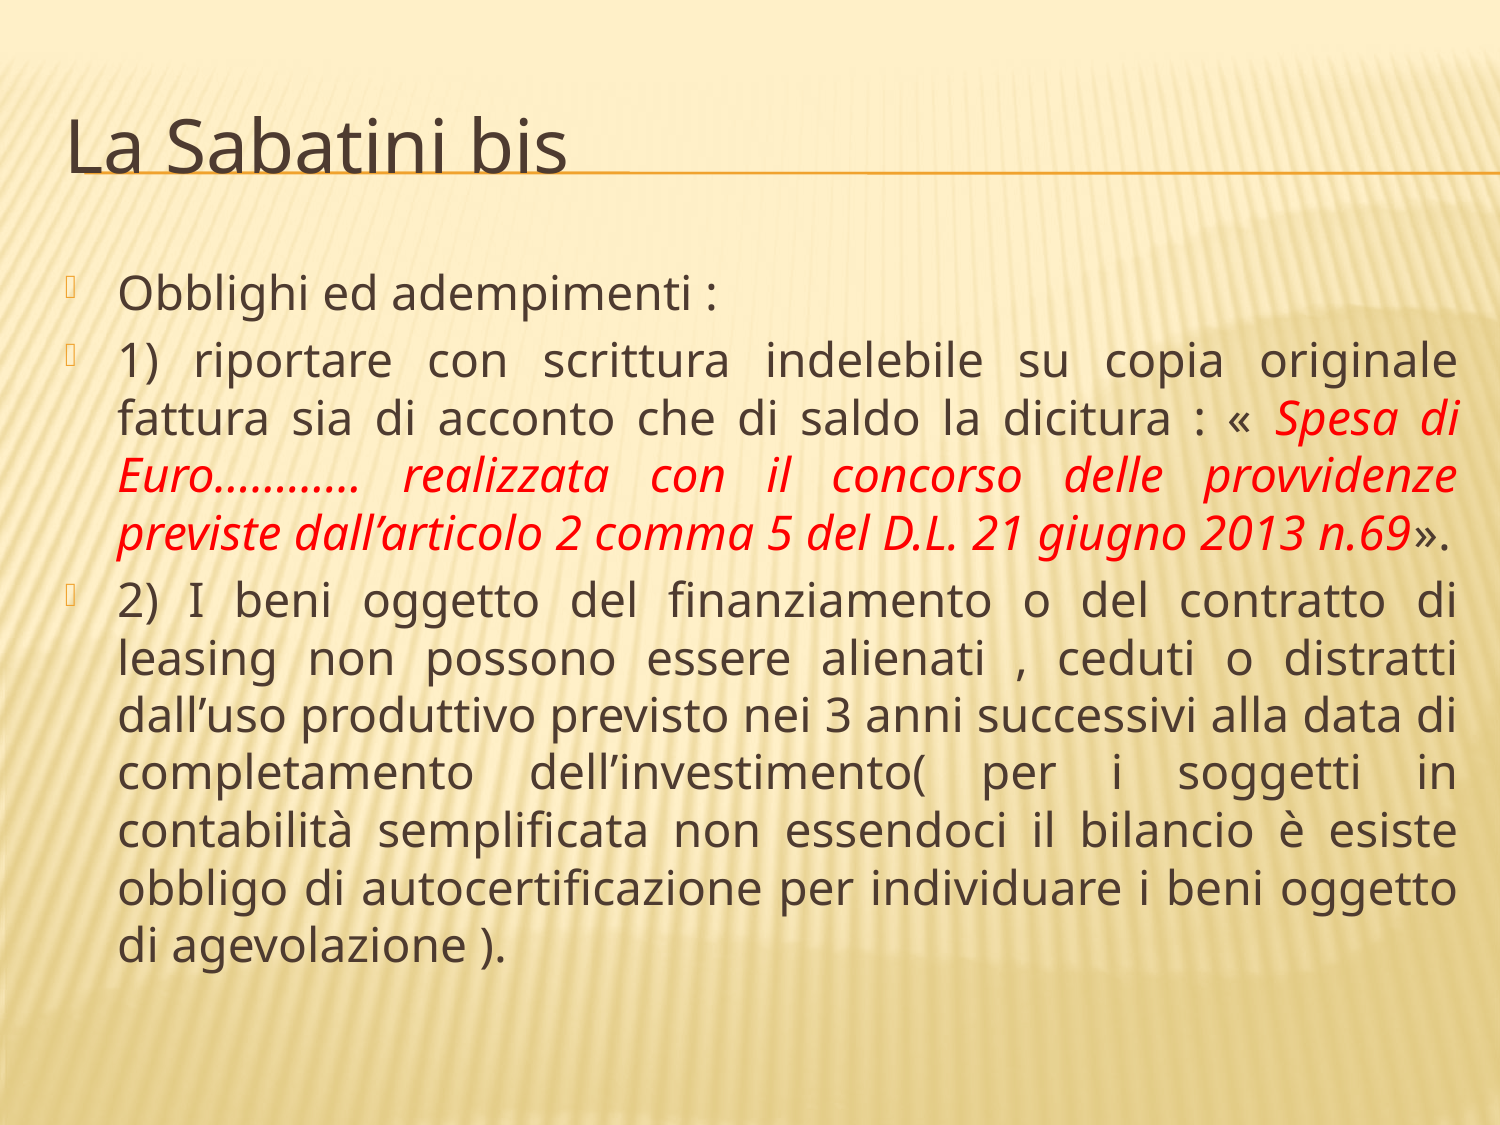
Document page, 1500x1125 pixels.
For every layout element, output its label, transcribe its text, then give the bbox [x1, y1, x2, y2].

list Obblighi ed adempimenti : 1) riportare con scrittura indelebile su copia originale fattura sia di acconto che di saldo la dicitura : « Spesa di Euro………… realizzata con il concorso delle provvidenze previste dall’articolo 2 comma 5 del D.L. 21 giugno 2013 n.69». 2) I beni oggetto del finanziamento o del contratto di leasing non possono essere alienati , ceduti o distratti dall’uso produttivo previsto nei 3 anni successivi alla data di completamento dell’investimento( per i soggetti in contabilità semplificata non essendoci il bilancio è esiste obbligo di autocertificazione per individuare i beni oggetto di agevolazione ). [50, 254, 1475, 998]
title La Sabatini bis [50, 75, 1475, 213]
